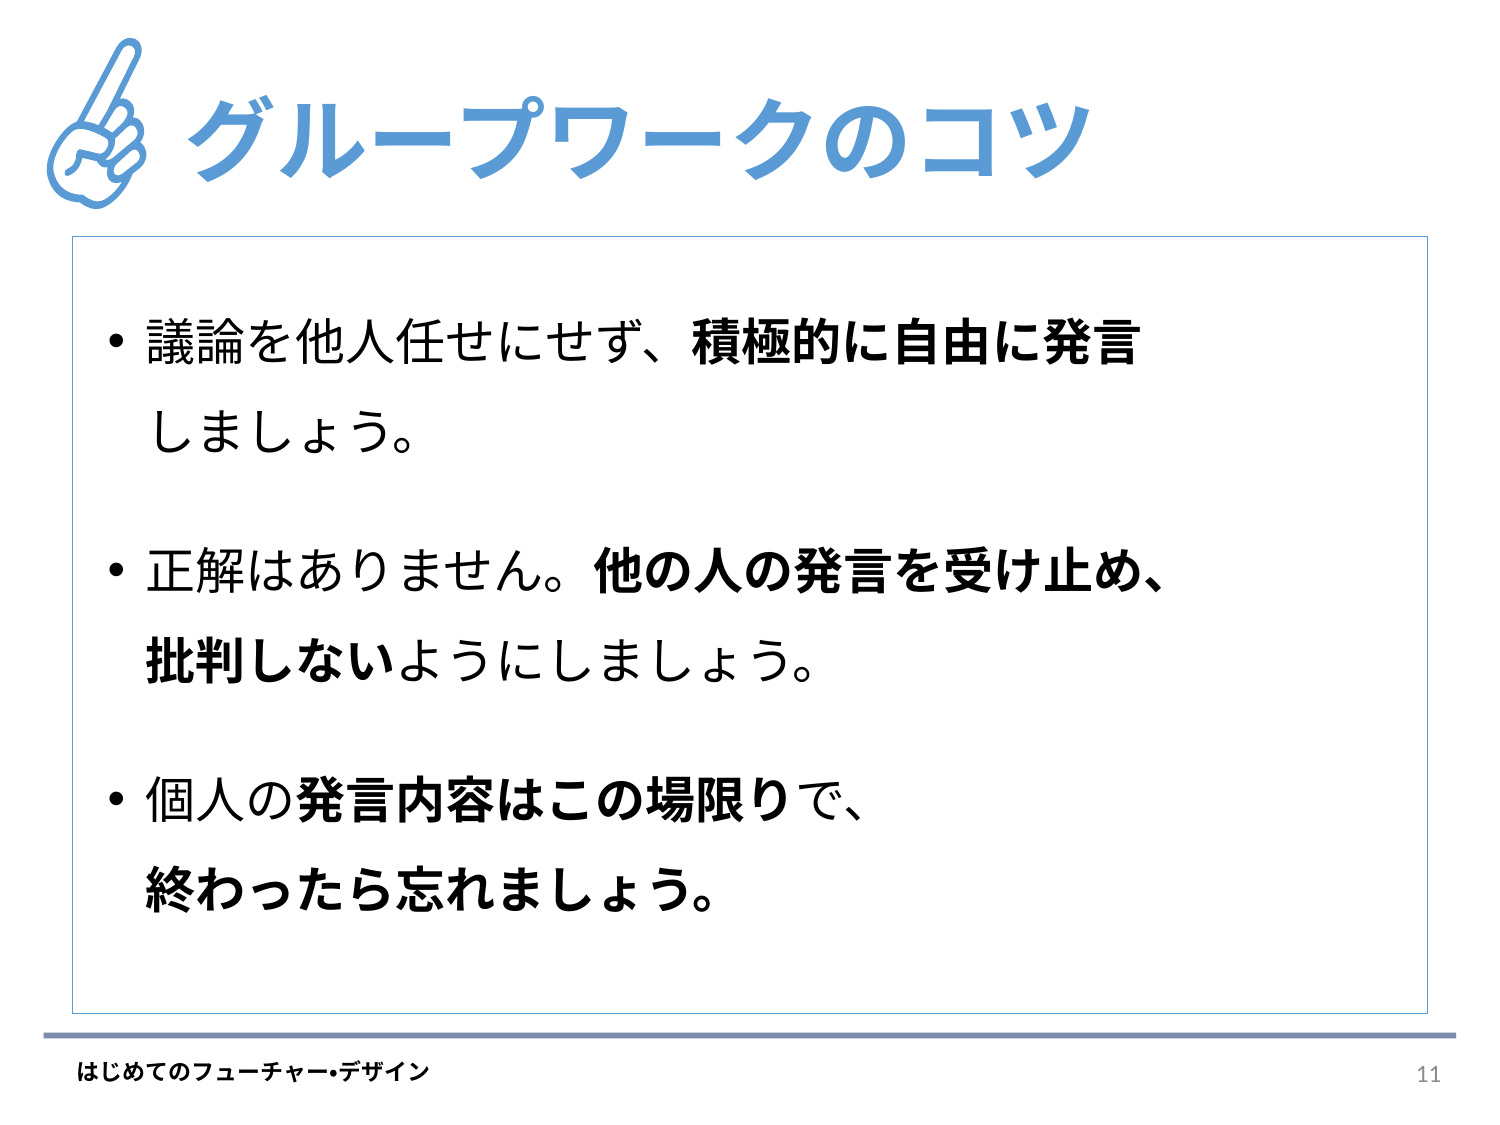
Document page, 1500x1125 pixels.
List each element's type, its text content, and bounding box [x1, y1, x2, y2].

slide_number 10 [1118, 1042, 1457, 1103]
title グループワークのコツ [169, 86, 1421, 204]
list 議論を他人任せにせず、積極的に自由に発言 しましょう。 正解はありません。他の人の発言を受け止め、 批判しないようにしましょう。 個人の発言内容はこの場限りで、 終わったら忘れましょう。 [72, 236, 1428, 1014]
